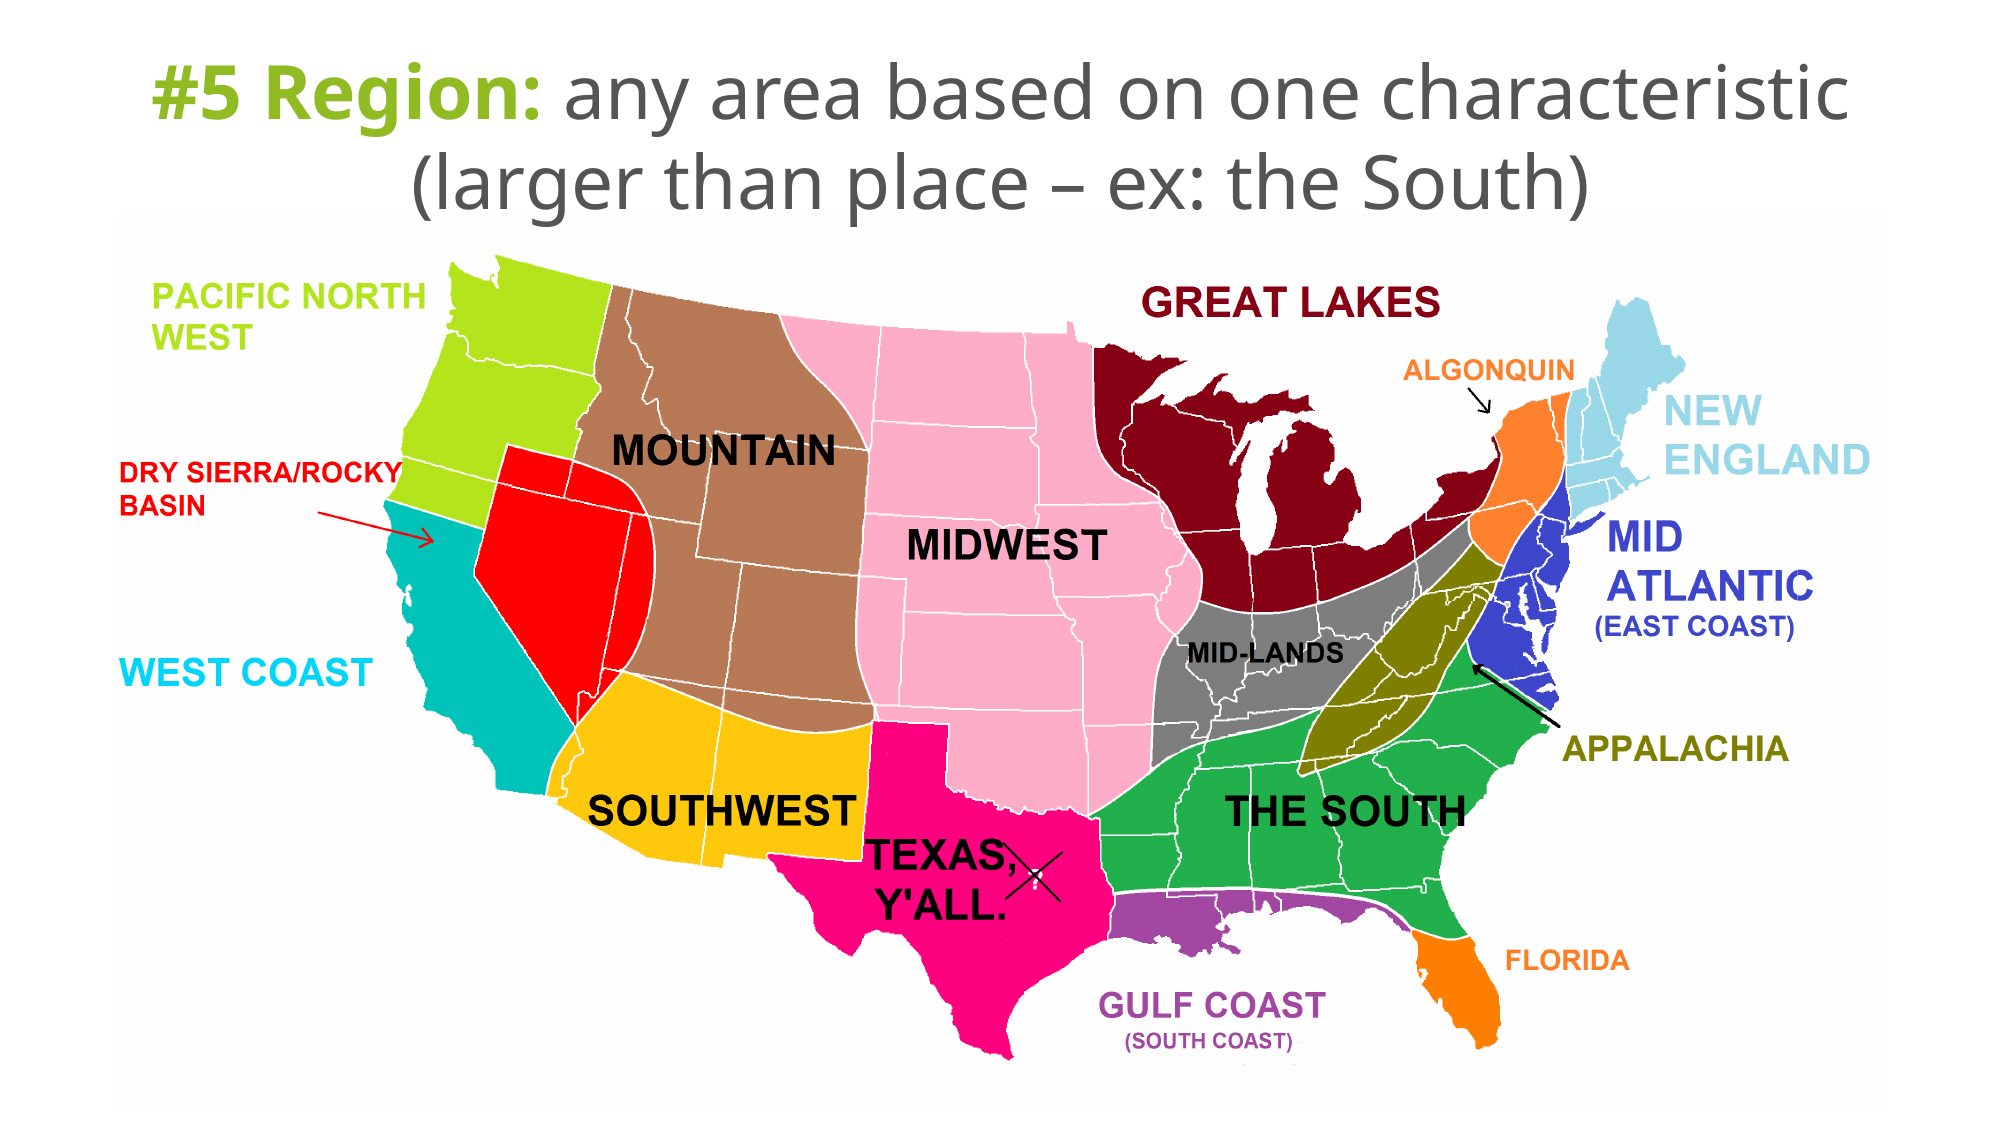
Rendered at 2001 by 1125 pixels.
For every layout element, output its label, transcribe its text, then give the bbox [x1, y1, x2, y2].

text_box #5 Region: any area based on one characteristic (larger than place – ex: the South) [97, 36, 1905, 232]
picture [117, 213, 1885, 1110]
